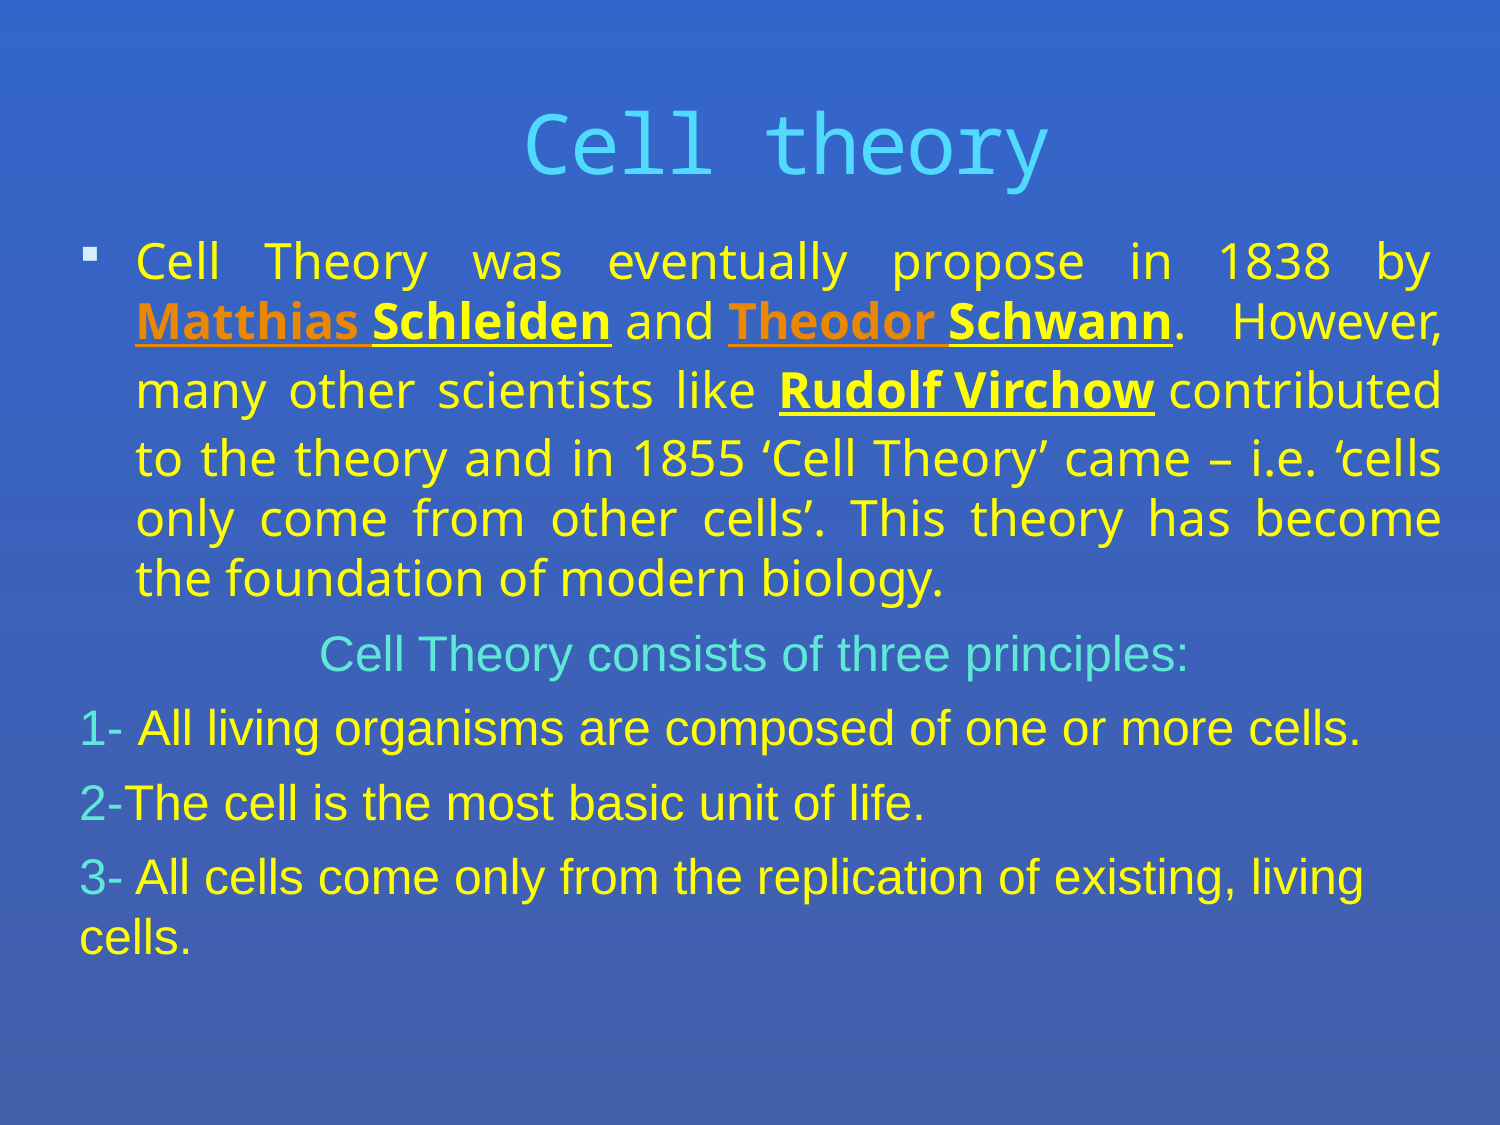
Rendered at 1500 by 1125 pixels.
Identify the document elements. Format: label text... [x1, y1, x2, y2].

title Cell theory [150, 83, 1425, 222]
list Cell Theory was eventually propose in 1838 by Matthias Schleiden and Theodor Schwann. However, many other scientists like Rudolf Virchow contributed to the theory and in 1855 ‘Cell Theory’ came – i.e. ‘cells only come from other cells’. This theory has become the foundation of modern biology. Cell Theory consists of three principles: 1- All living organisms are composed of one or more cells. 2-The cell is the most basic unit of life. 3- All cells come only from the replication of existing, living cells. [53, 222, 1459, 1043]
